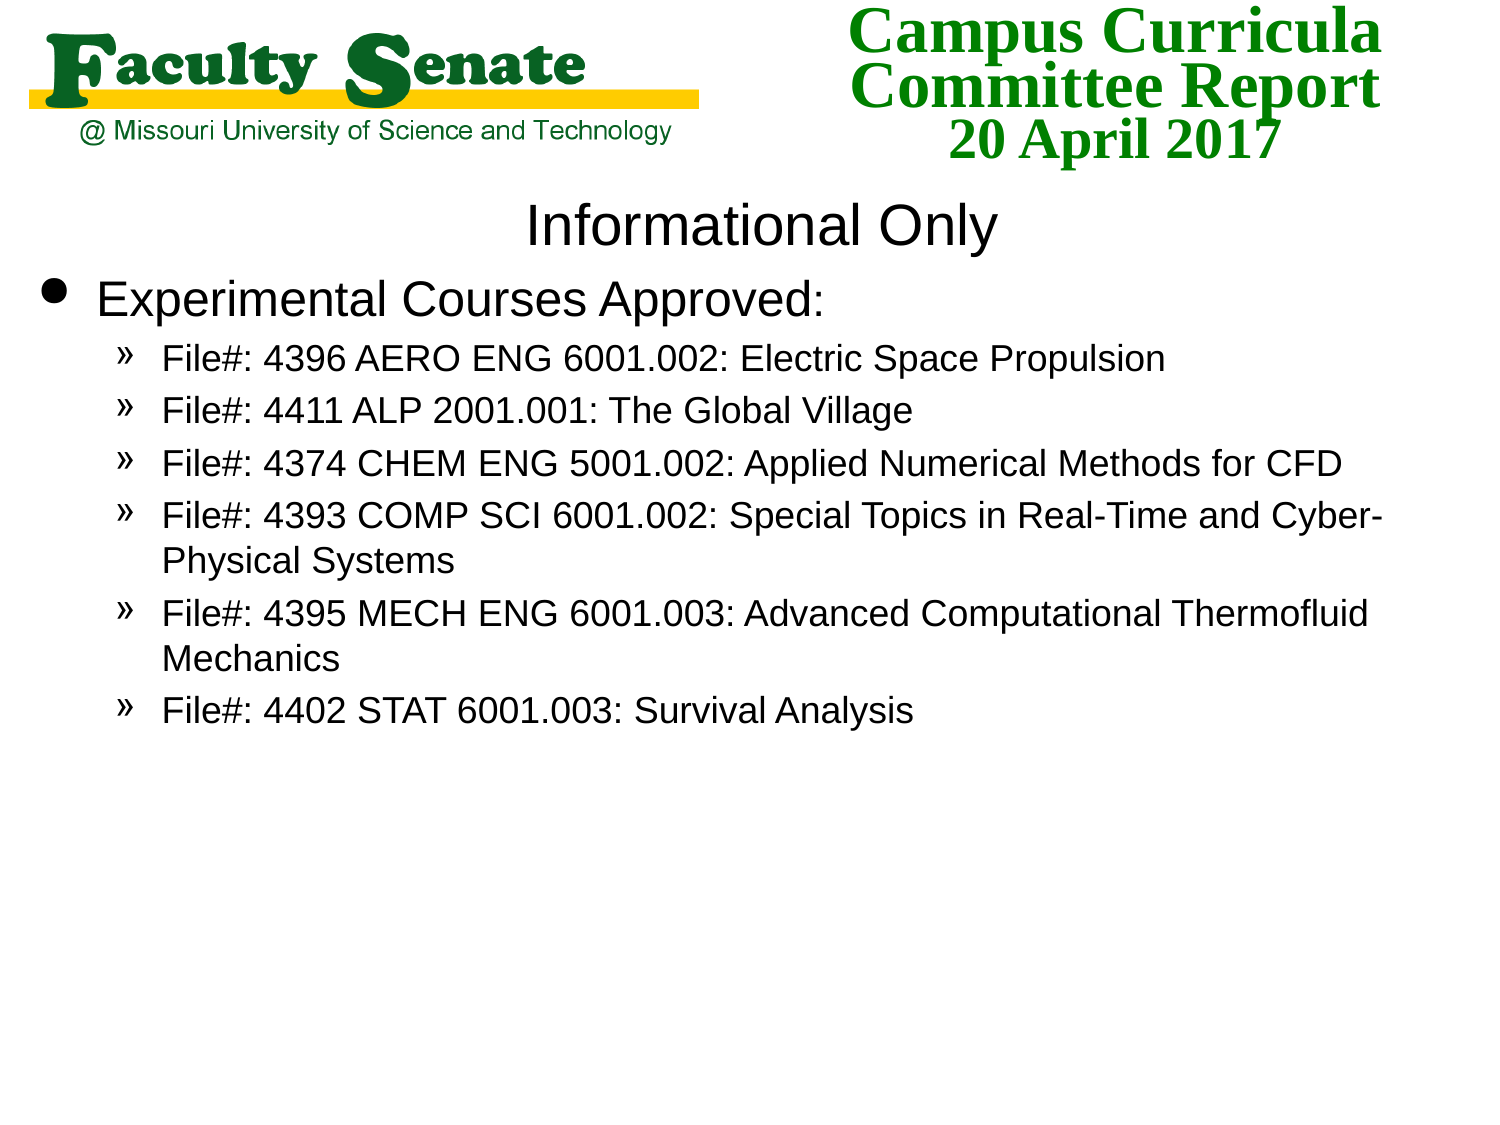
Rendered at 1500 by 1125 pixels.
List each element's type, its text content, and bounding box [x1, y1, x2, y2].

list Informational Only Experimental Courses Approved: File#: 4396 AERO ENG 6001.002: Electric Space Propulsion File#: 4411 ALP 2001.001: The Global Village File#: 4374 CHEM ENG 5001.002: Applied Numerical Methods for CFD File#: 4393 COMP SCI 6001.002: Special Topics in Real‐Time and Cyber‐Physical Systems File#: 4395 MECH ENG 6001.003: Advanced Computational Thermofluid Mechanics File#: 4402 STAT 6001.003: Survival Analysis [24, 178, 1500, 1043]
picture [28, 0, 728, 155]
